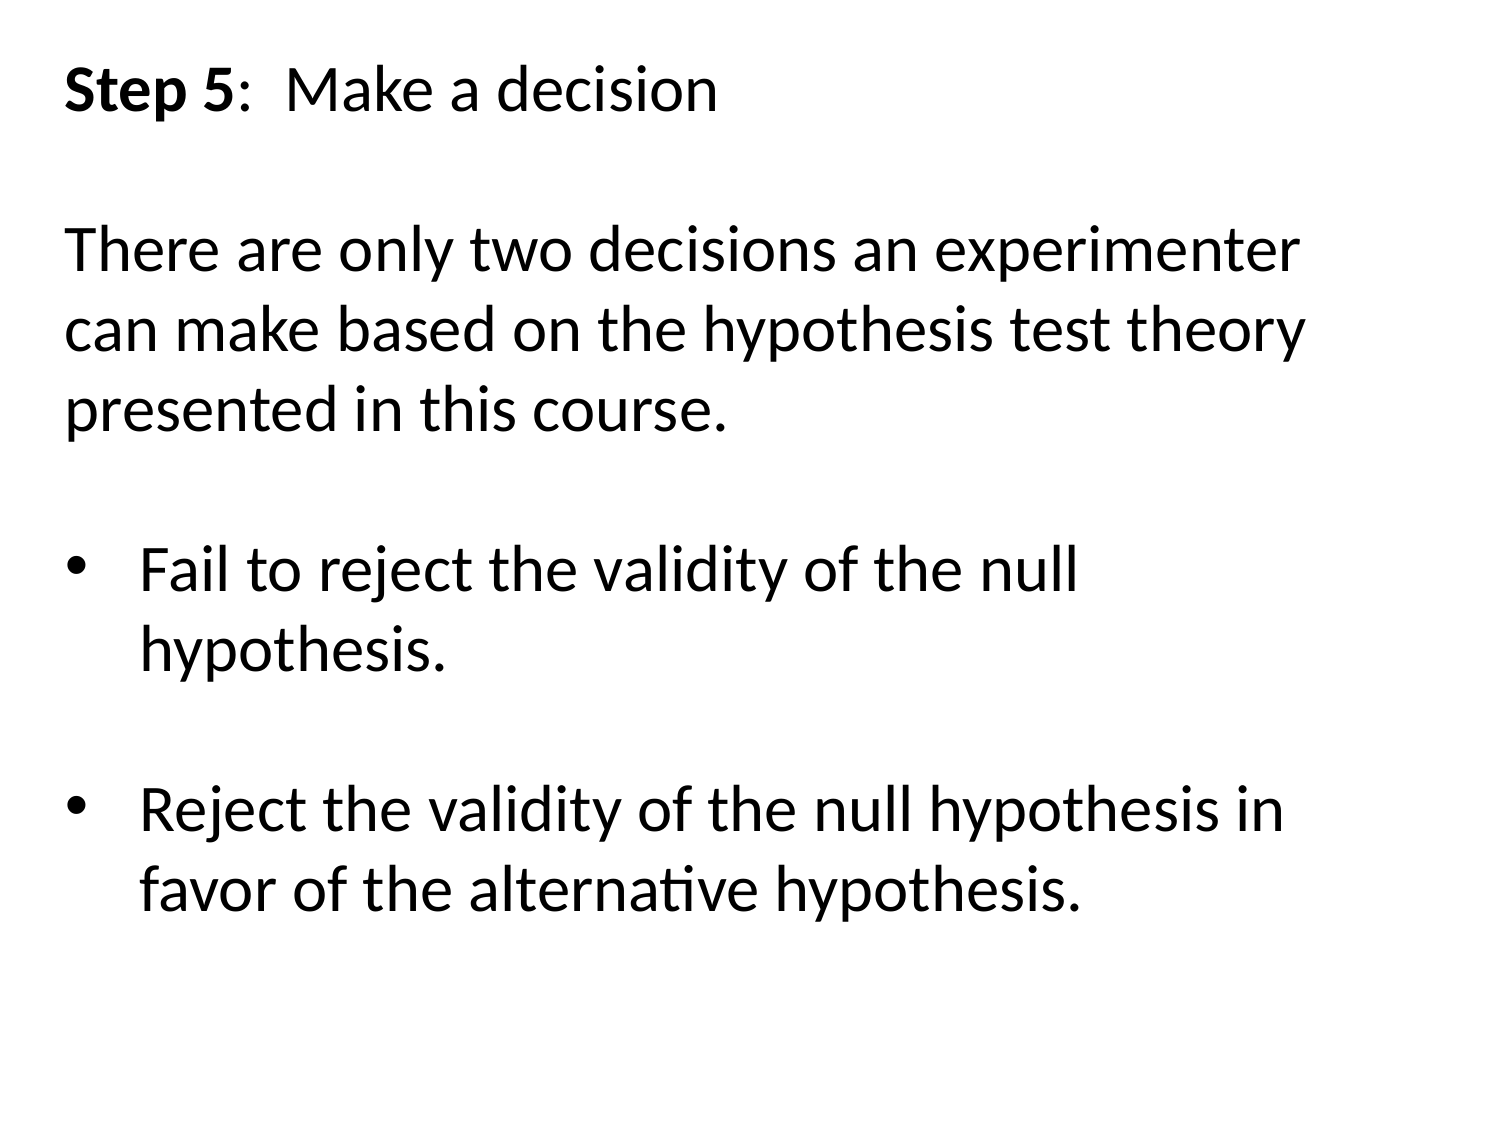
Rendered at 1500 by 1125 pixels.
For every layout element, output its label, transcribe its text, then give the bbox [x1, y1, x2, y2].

text_box Step 5: Make a decision There are only two decisions an experimenter can make based on the hypothesis test theory presented in this course. Fail to reject the validity of the null hypothesis. Reject the validity of the null hypothesis in favor of the alternative hypothesis. [49, 37, 1388, 1012]
